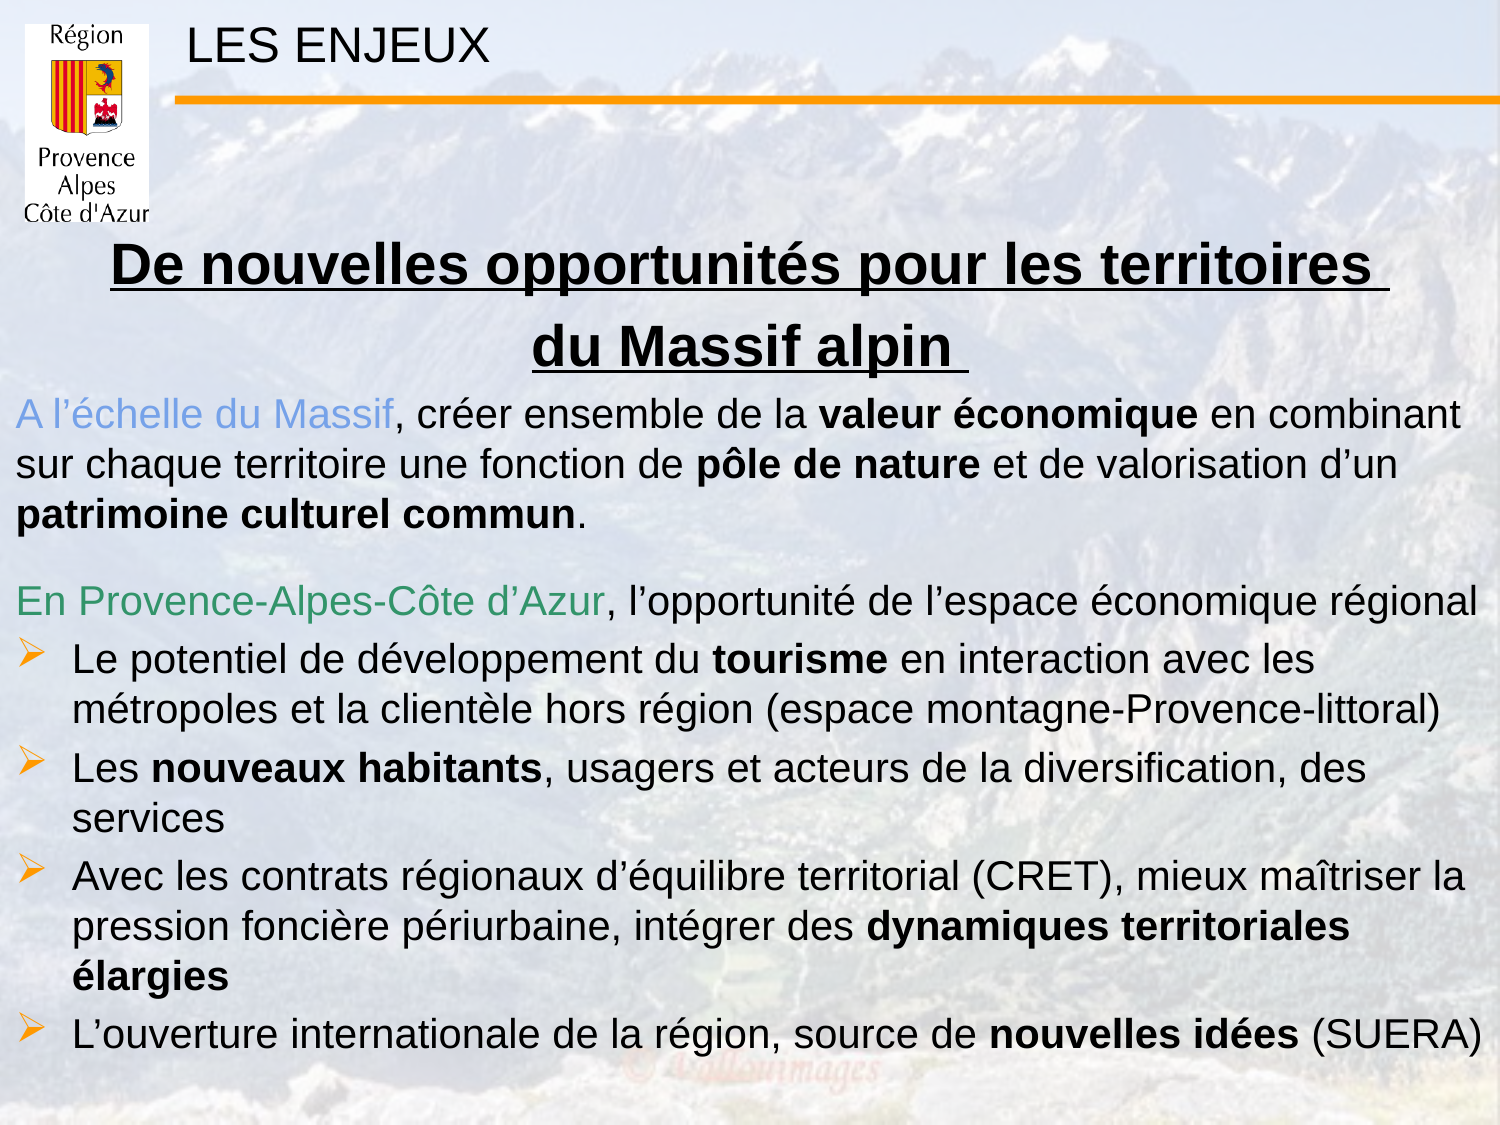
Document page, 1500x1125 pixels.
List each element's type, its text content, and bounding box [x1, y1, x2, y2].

picture [24, 24, 149, 218]
text_box LES ENJEUX [171, 5, 1301, 114]
text_box De nouvelles opportunités pour les territoires du Massif alpin A l’échelle du Massif, créer ensemble de la valeur économique en combinant sur chaque territoire une fonction de pôle de nature et de valorisation d’un patrimoine culturel commun. En Provence-Alpes-Côte d’Azur, l’opportunité de l’espace économique régional Le potentiel de développement du tourisme en interaction avec les métropoles et la clientèle hors région (espace montagne-Provence-littoral) Les nouveaux habitants, usagers et acteurs de la diversification, des services Avec les contrats régionaux d’équilibre territorial (CRET), mieux maîtriser la pression foncière périurbaine, intégrer des dynamiques territoriales élargies L’ouverture internationale de la région, source de nouvelles idées (SUERA) [0, 218, 1500, 1124]
